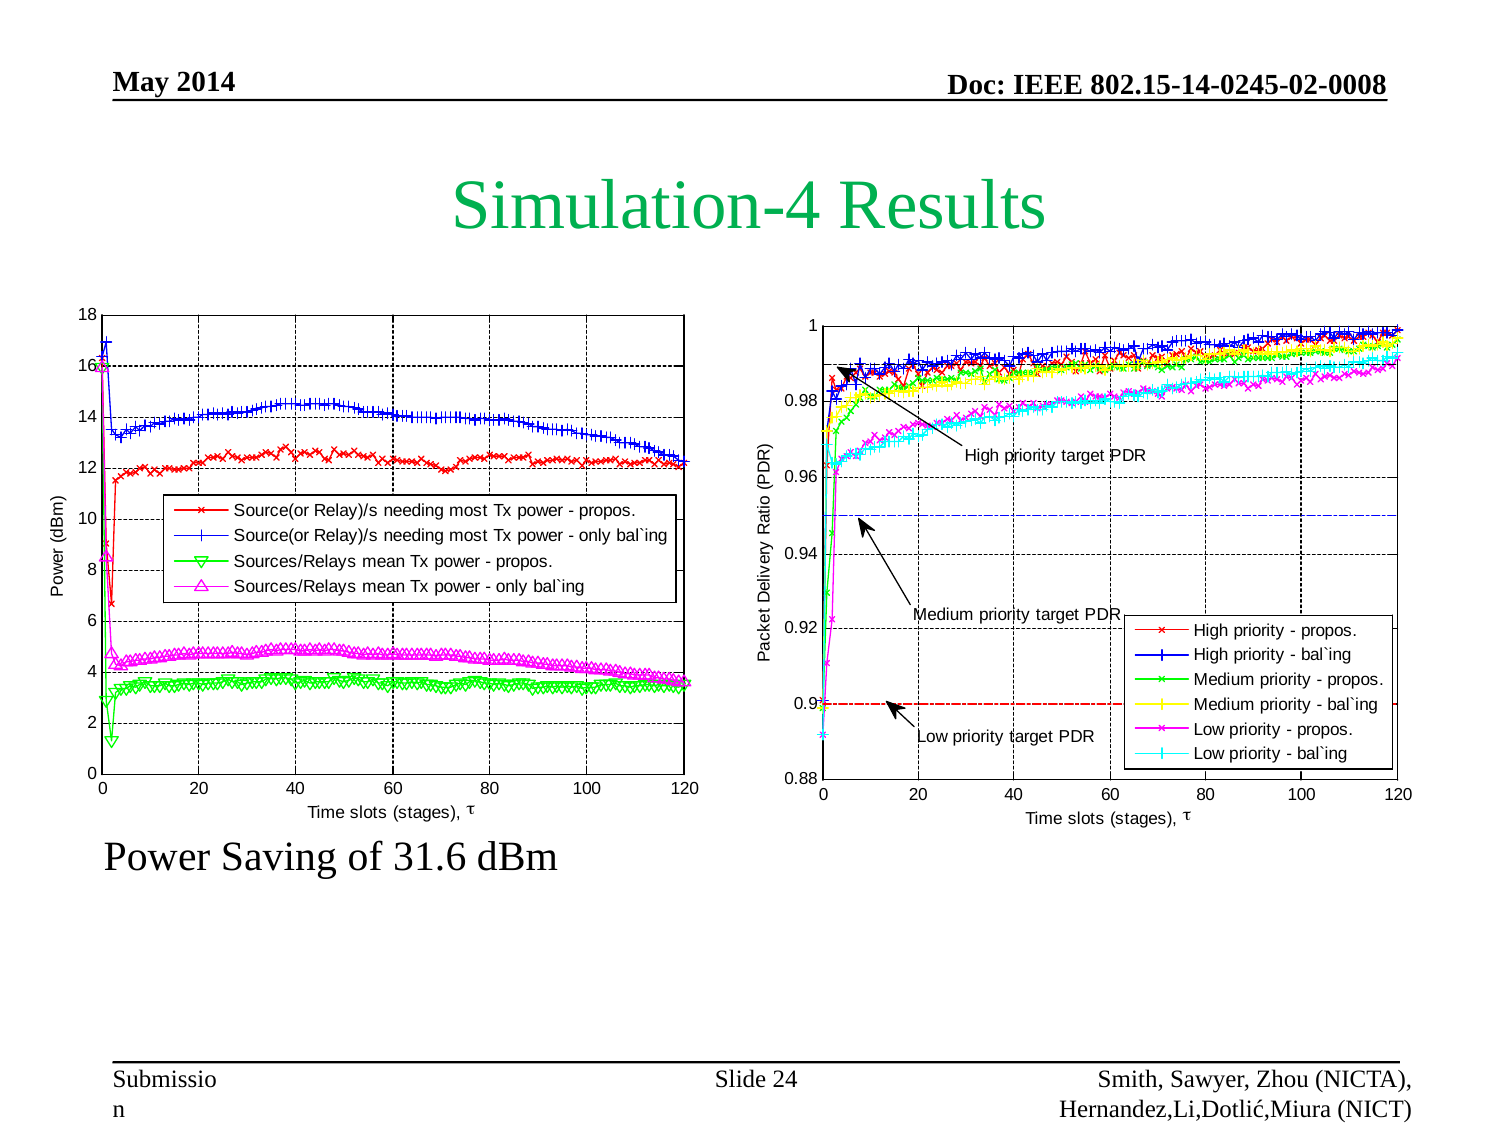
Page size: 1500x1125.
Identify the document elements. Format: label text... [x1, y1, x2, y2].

title Simulation-4 Results [112, 112, 1388, 283]
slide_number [112, 61, 376, 98]
picture [3, 271, 1500, 1109]
footer Smith, Sawyer, Zhou (NICTA), Hernandez,Li,Dotlić,Miura (NICT) [899, 1116, 1413, 1124]
